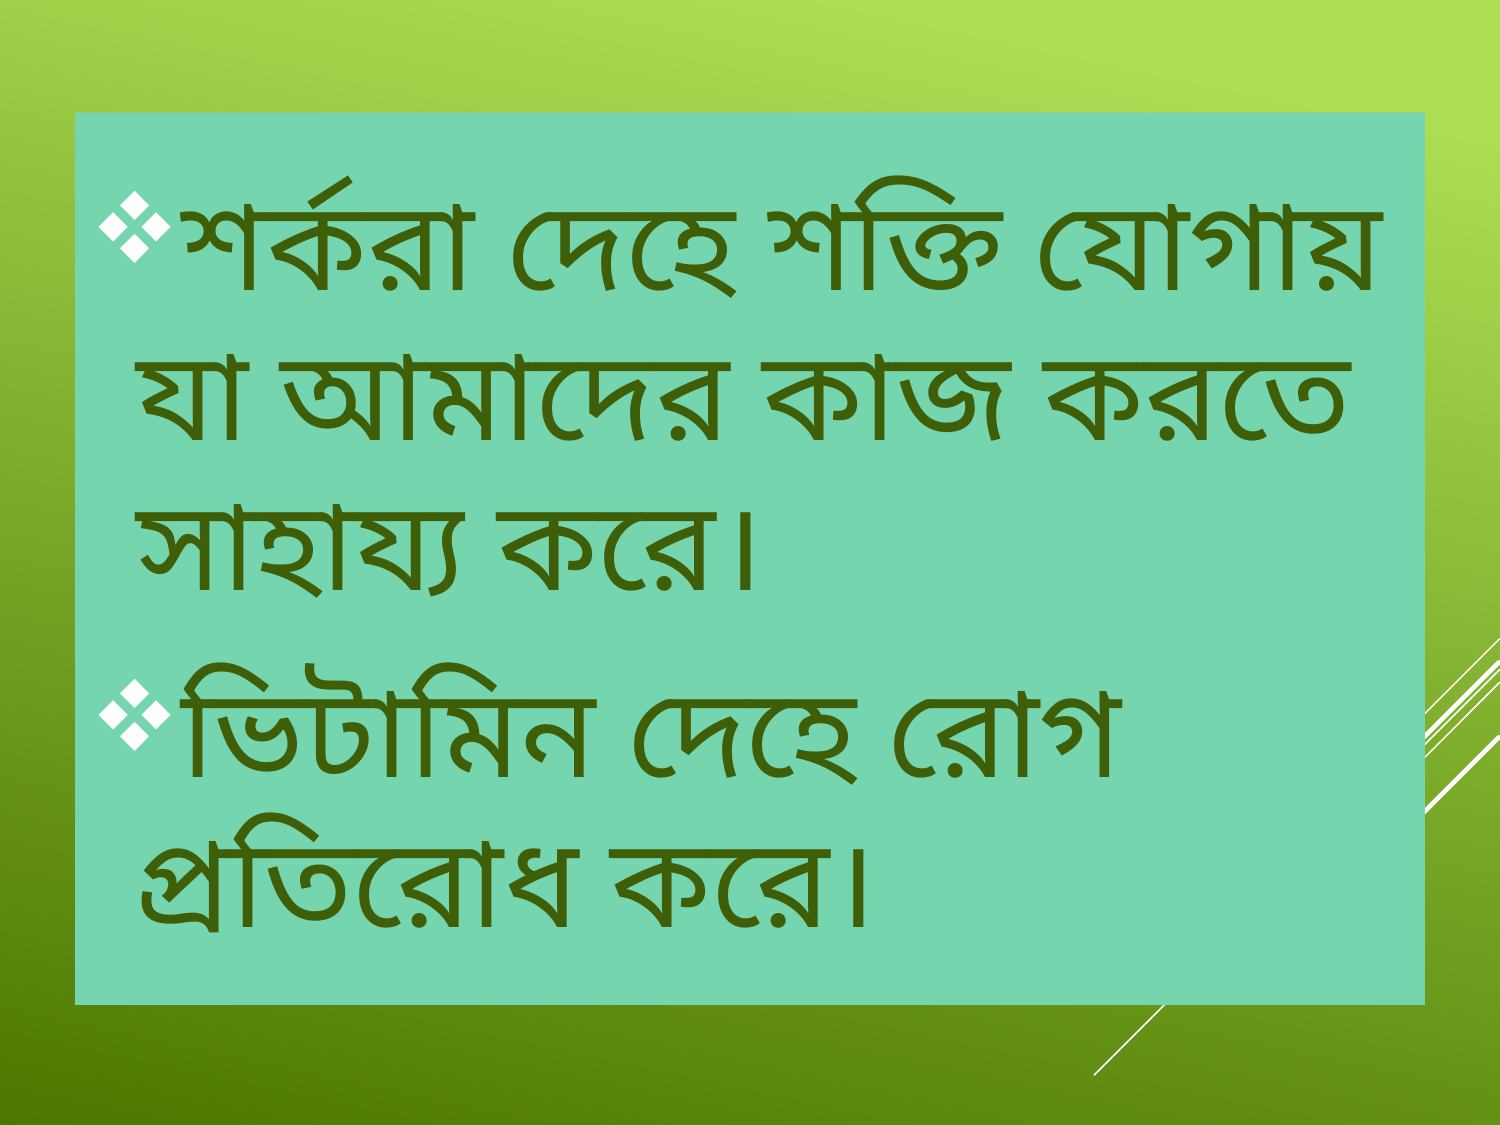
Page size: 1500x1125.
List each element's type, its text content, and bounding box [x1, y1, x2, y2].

list শর্করা দেহে শক্তি যোগায় যা আমাদের কাজ করতে সাহায্য করে। ভিটামিন দেহে রোগ প্রতিরোধ করে। [75, 112, 1425, 1005]
